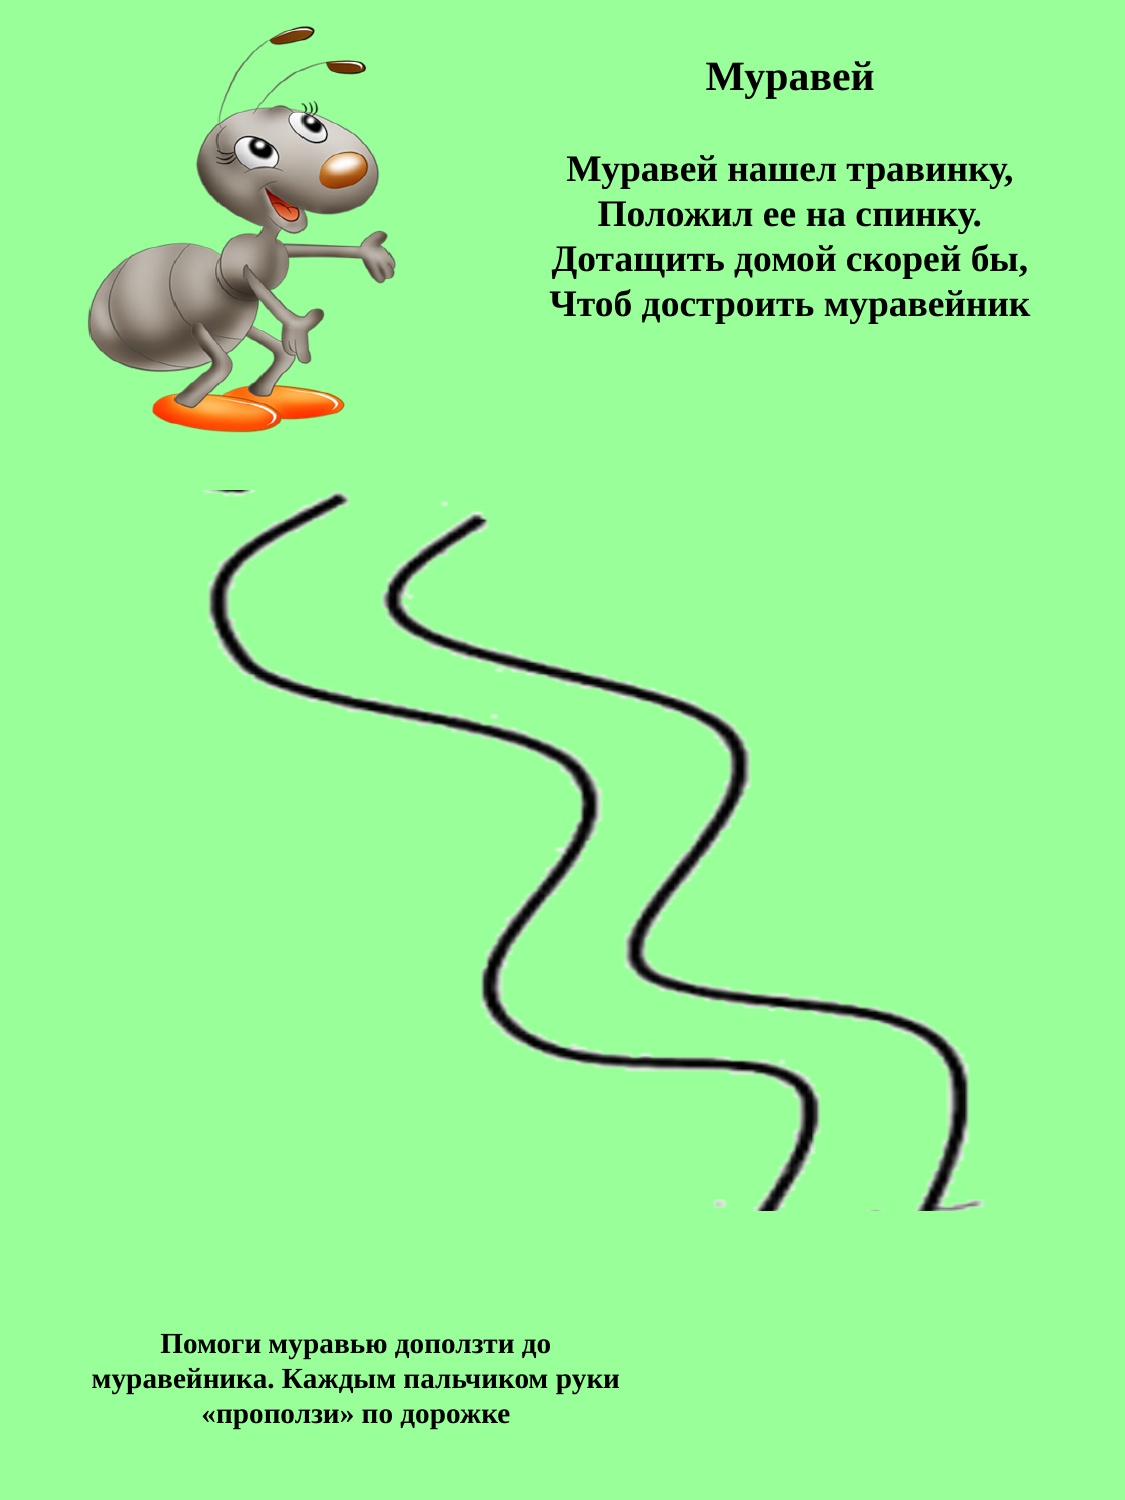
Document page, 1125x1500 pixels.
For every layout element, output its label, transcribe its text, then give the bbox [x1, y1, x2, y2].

text_box Муравей Муравей нашел травинку, Положил ее на спинку. Дотащить домой скорей бы, Чтоб достроить муравейник [455, 41, 1125, 332]
picture [195, 489, 1024, 1211]
picture [77, 0, 410, 456]
text_box Помоги муравью доползти до муравейника. Каждым пальчиком руки «проползи» по дорожке [54, 1316, 658, 1437]
